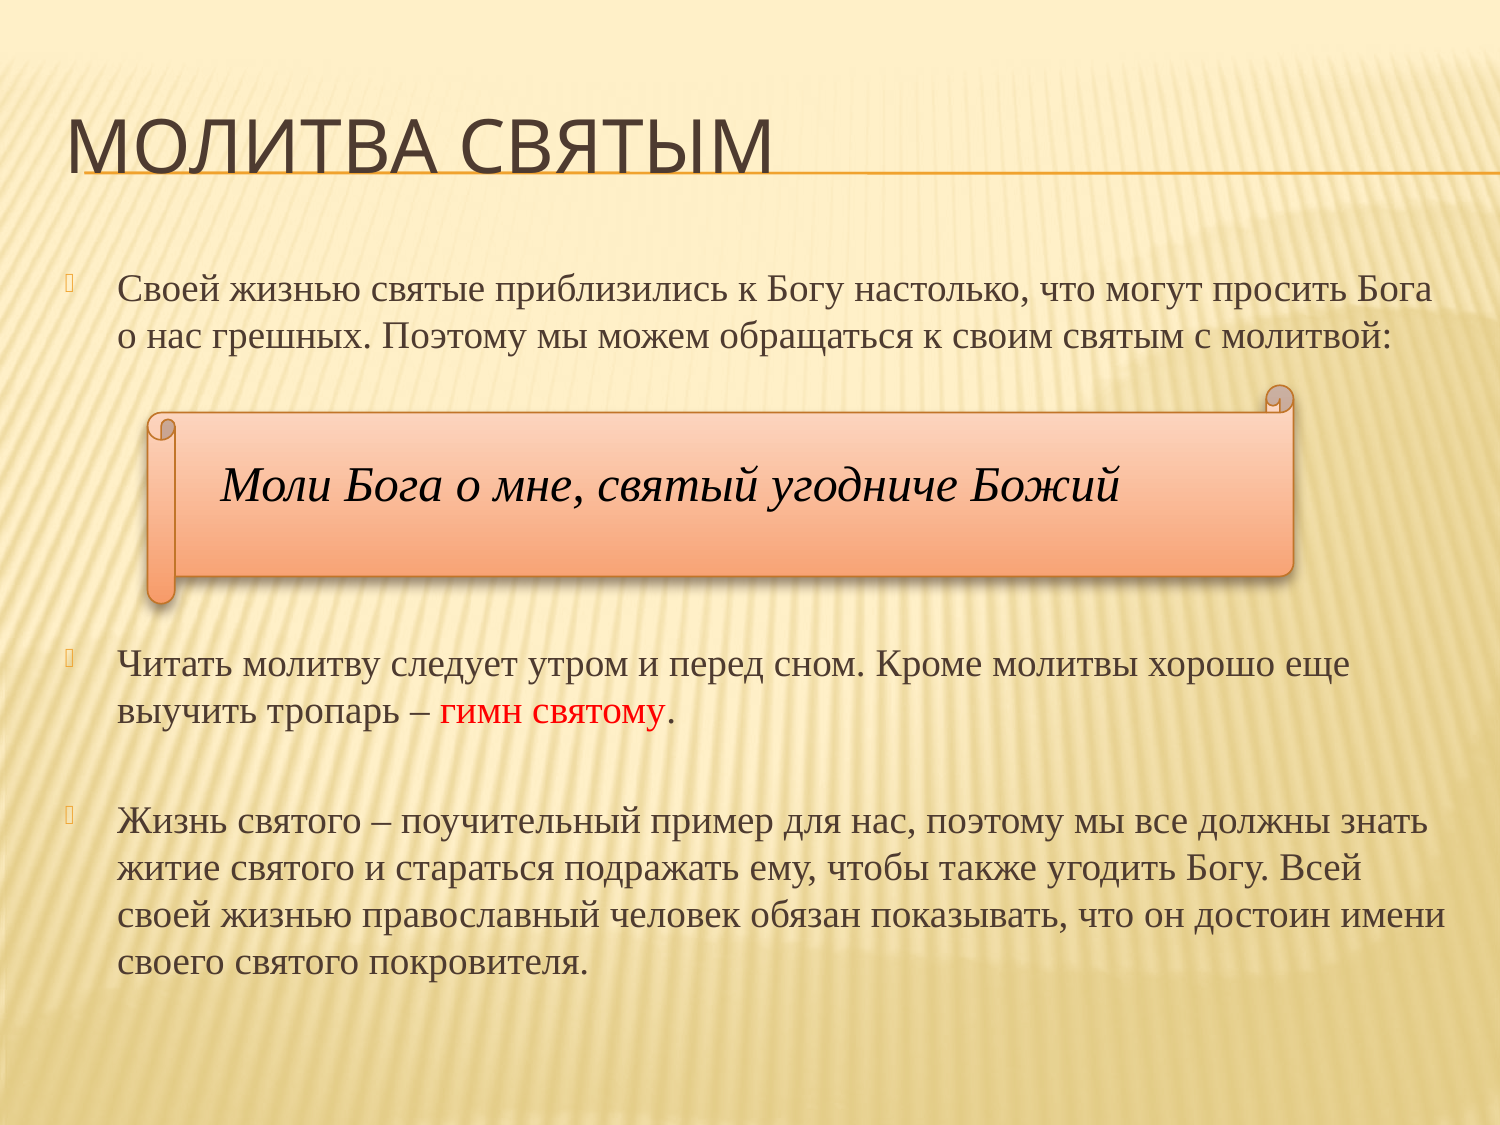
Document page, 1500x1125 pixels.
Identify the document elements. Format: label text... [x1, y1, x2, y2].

text_box Моли Бога о мне, святый угодниче Божий [205, 444, 1220, 520]
title Молитва святым [50, 75, 1475, 213]
text_box [146, 384, 1295, 605]
list Своей жизнью святые приблизились к Богу настолько, что могут просить Бога о нас грешных. Поэтому мы можем обращаться к своим святым с молитвой: Читать молитву следует утром и перед сном. Кроме молитвы хорошо еще выучить тропарь – гимн святому. Жизнь святого – поучительный пример для нас, поэтому мы все должны знать житие святого и стараться подражать ему, чтобы также угодить Богу. Всей своей жизнью православный человек обязан показывать, что он достоин имени своего святого покровителя. [50, 254, 1475, 998]
